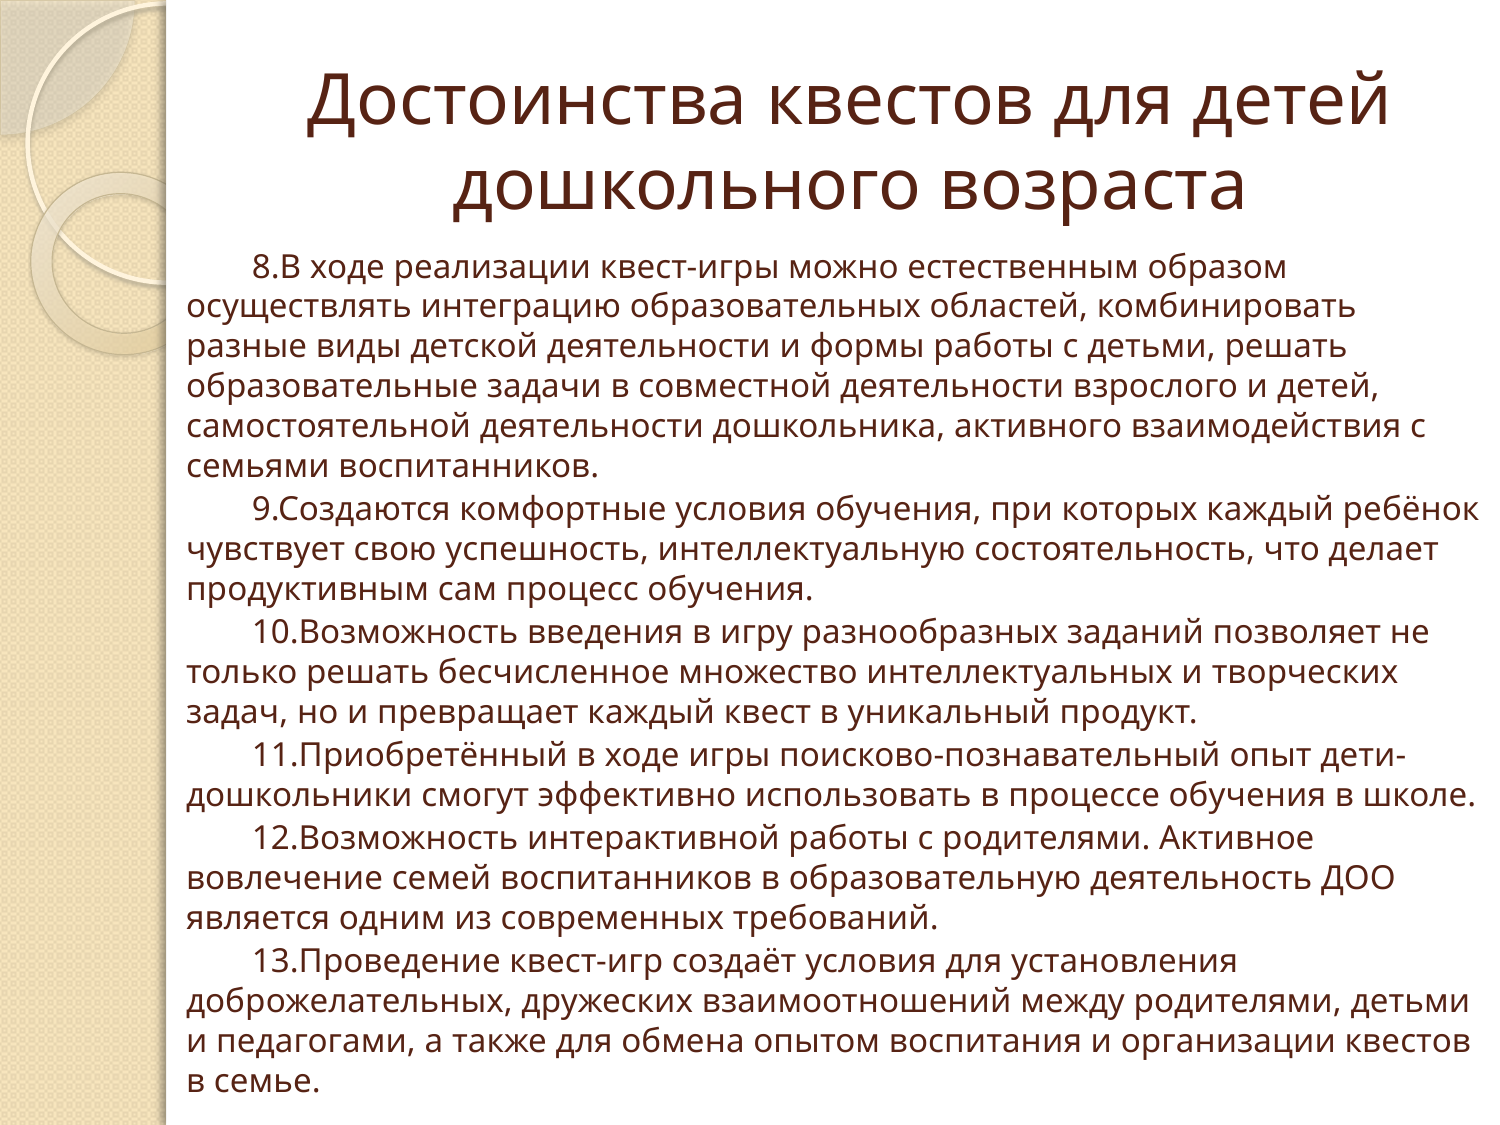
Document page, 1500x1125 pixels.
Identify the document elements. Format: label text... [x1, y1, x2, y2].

list 8.В ходе реализации квест-игры можно естественным образом осуществлять интеграцию образовательных областей, комбинировать разные виды детской деятельности и формы работы с детьми, решать образовательные задачи в совместной деятельности взрослого и детей, самостоятельной деятельности дошкольника, активного взаимодействия с семьями воспитанников. 9.Создаются комфортные условия обучения, при которых каждый ребёнок чувствует свою успешность, интеллектуальную состоятельность, что делает продуктивным сам процесс обучения. 10.Возможность введения в игру разнообразных заданий позволяет не только решать бесчисленное множество интеллектуальных и творческих задач, но и превращает каждый квест в уникальный продукт. 11.Приобретённый в ходе игры поисково-познавательный опыт дети-дошкольники смогут эффективно использовать в процессе обучения в школе. 12.Возможность интерактивной работы с родителями. Активное вовлечение семей воспитанников в образовательную деятельность ДОО является одним из современных требований. 13.Проведение квест-игр создаёт условия для установления доброжелательных, дружеских взаимоотношений между родителями, детьми и педагогами, а также для обмена опытом воспитания и организации квестов в семье. [171, 237, 1500, 1125]
title Достоинства квестов для детей дошкольного возраста [235, 45, 1466, 233]
